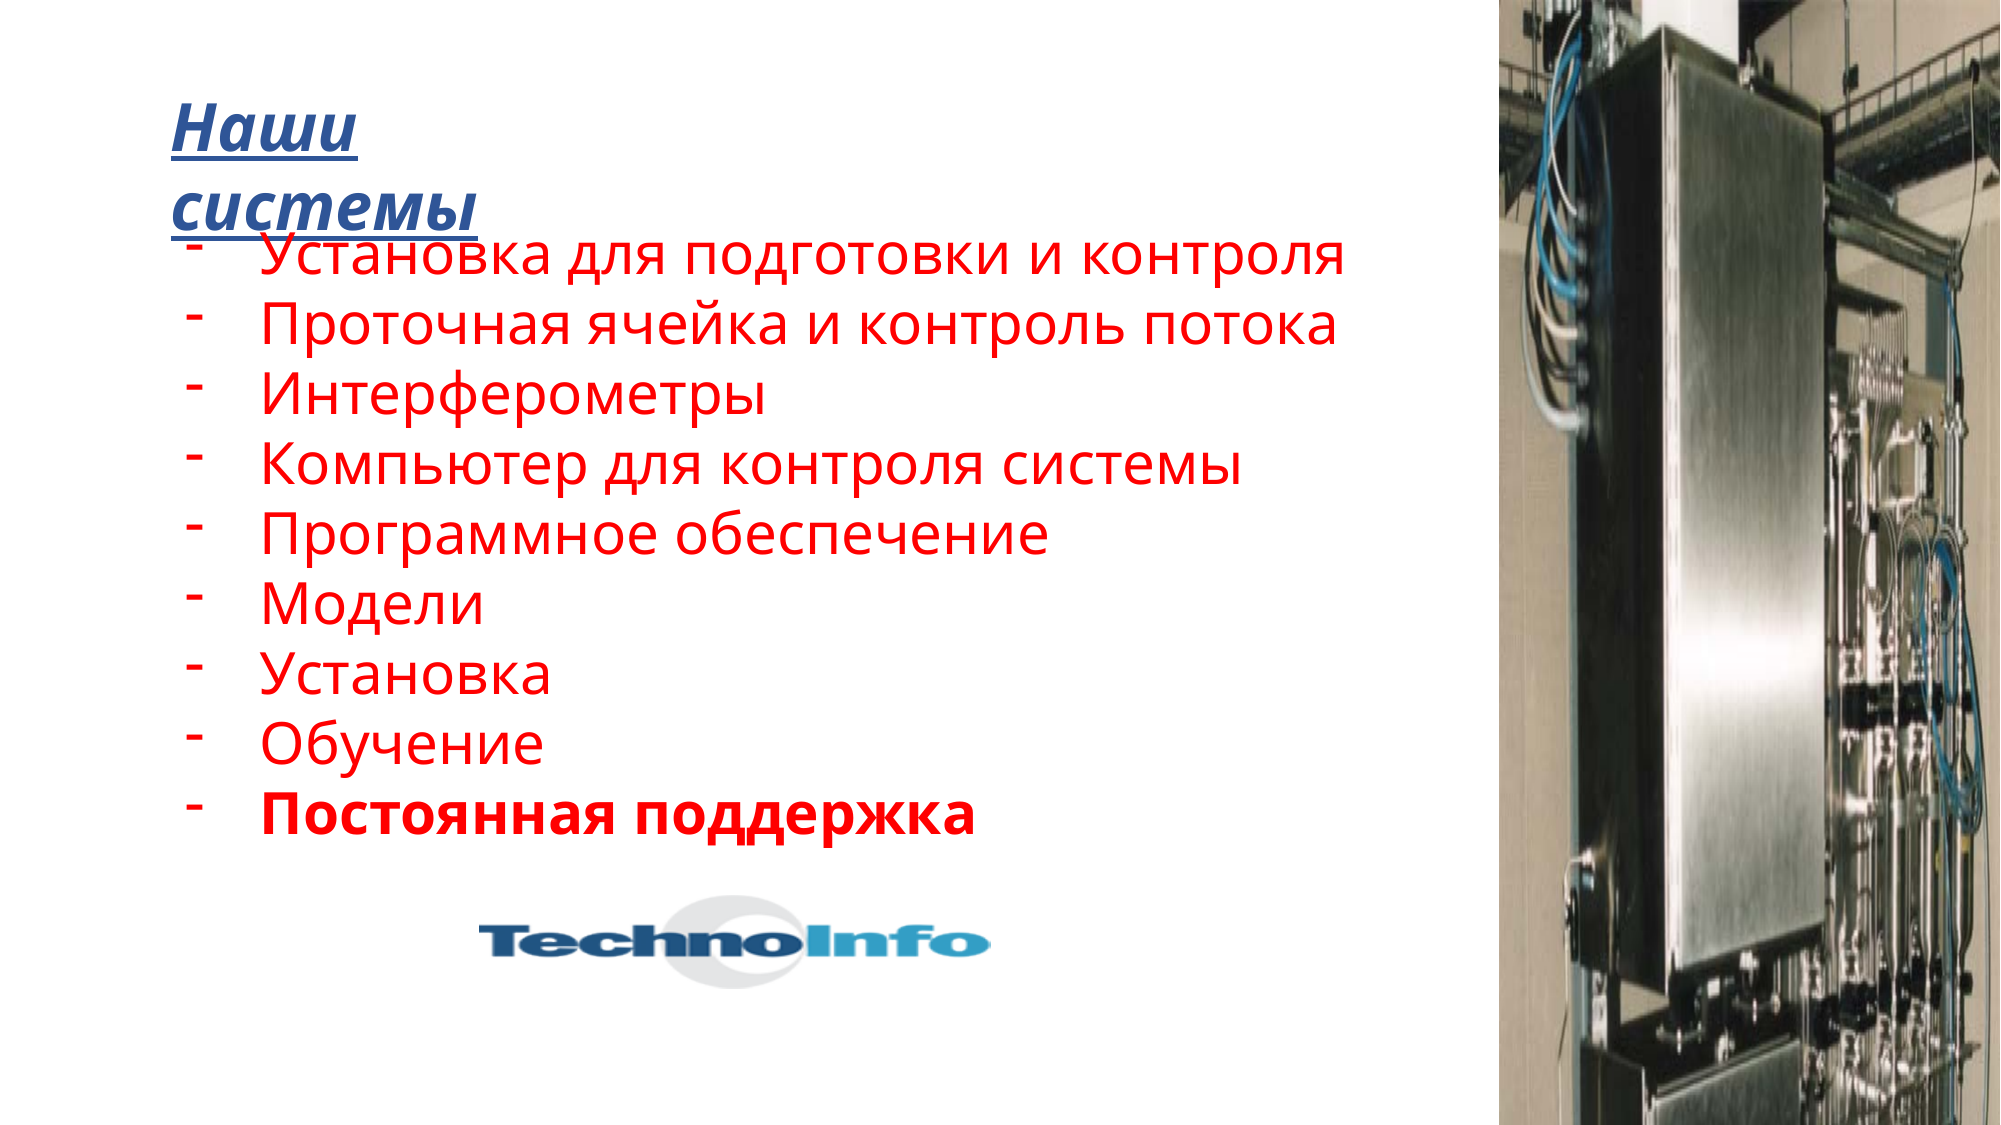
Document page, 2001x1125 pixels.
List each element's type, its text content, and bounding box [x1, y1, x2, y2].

picture [1499, 0, 2000, 1125]
picture [479, 895, 991, 989]
text_box Установка для подготовки и контроля Проточная ячейка и контроль потока Интерферометры Компьютер для контроля системы Программное обеспечение Модели Установка Обучение Постоянная поддержка [170, 208, 1362, 854]
text_box Наши системы [155, 76, 660, 252]
